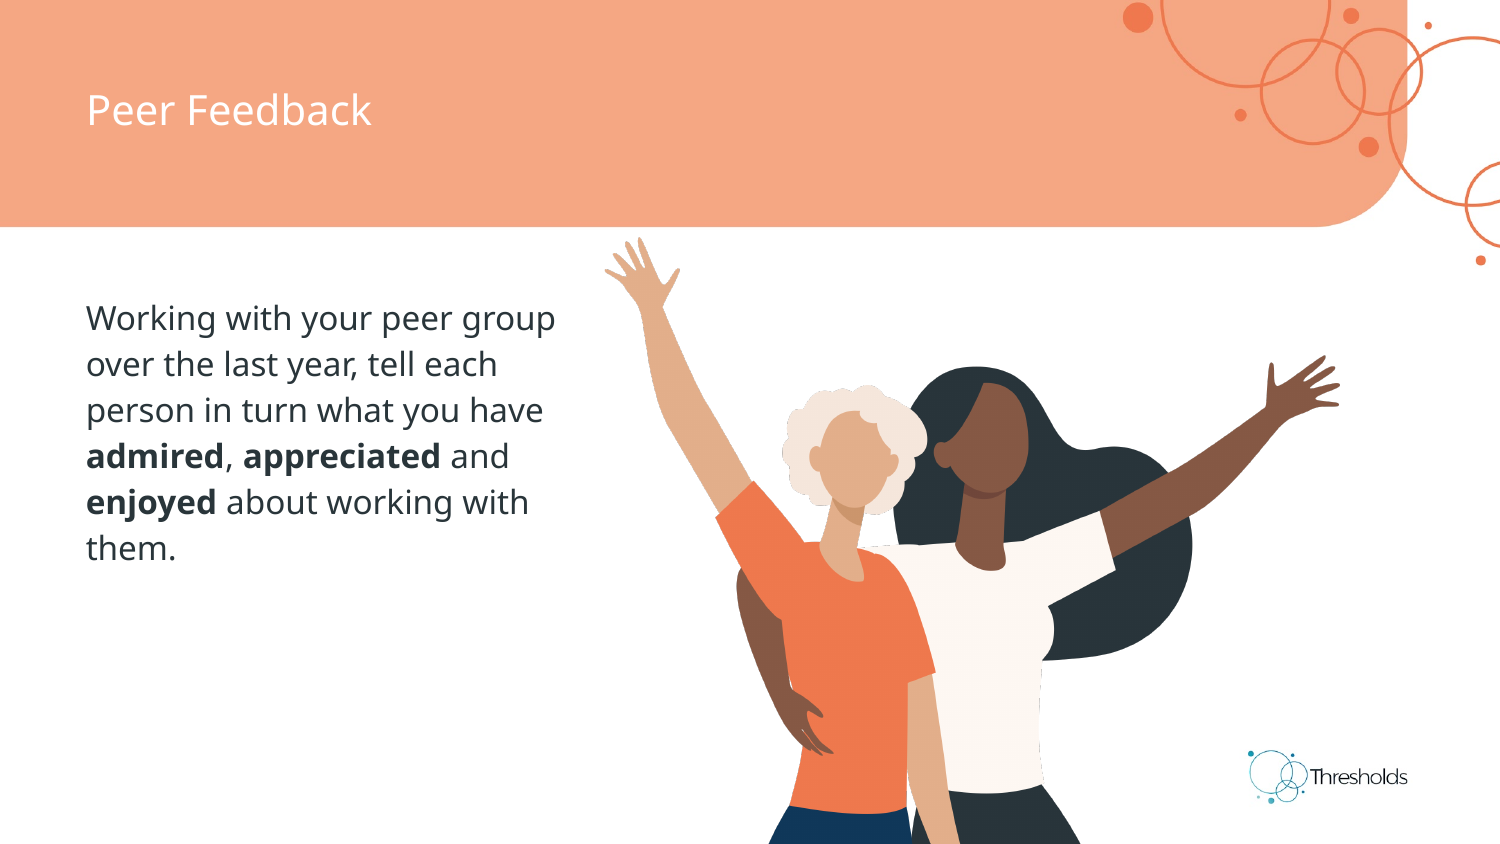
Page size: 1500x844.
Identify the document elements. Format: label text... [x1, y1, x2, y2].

picture [0, 0, 1500, 844]
text_box Peer Feedback [70, 68, 835, 149]
text_box Working with your peer group over the last year, tell each person in turn what you have admired, appreciated and enjoyed about working with them. [70, 276, 598, 582]
